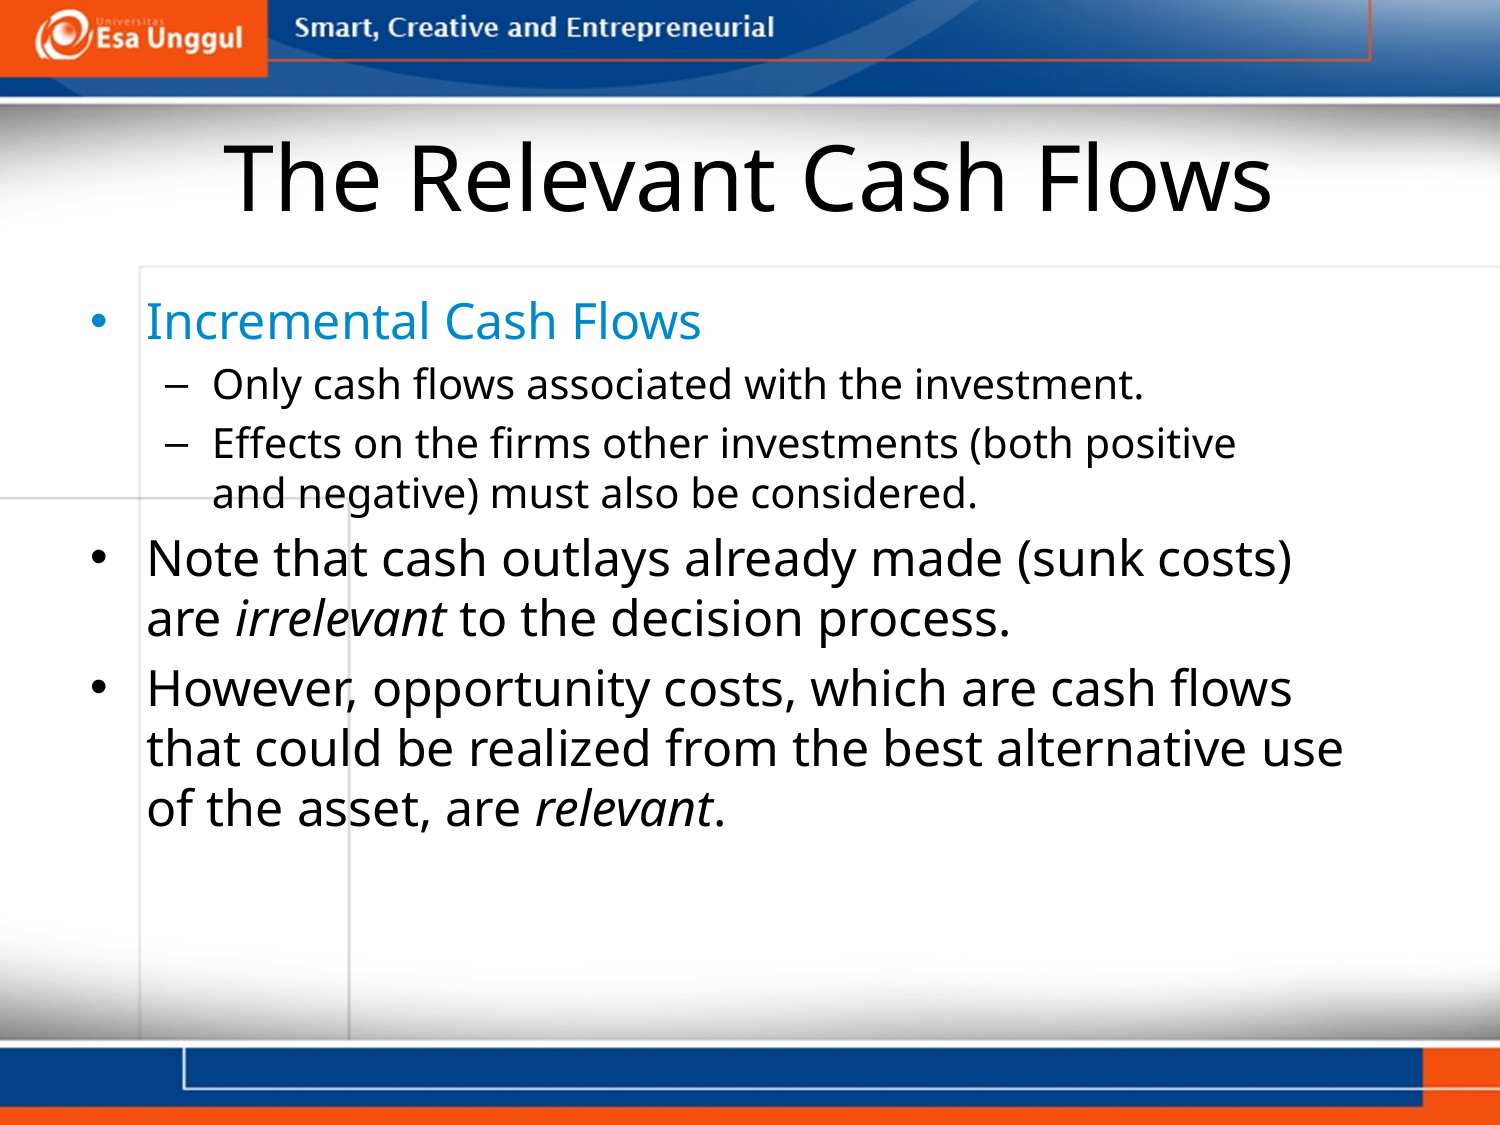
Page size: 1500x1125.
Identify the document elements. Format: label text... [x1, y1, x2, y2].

list Incremental Cash Flows Only cash flows associated with the investment. Effects on the firms other investments (both positive and negative) must also be considered. Note that cash outlays already made (sunk costs) are irrelevant to the decision process. However, opportunity costs, which are cash flows that could be realized from the best alternative use of the asset, are relevant. [75, 282, 1425, 1025]
picture [0, 0, 1500, 1125]
title The Relevant Cash Flows [75, 99, 1425, 250]
